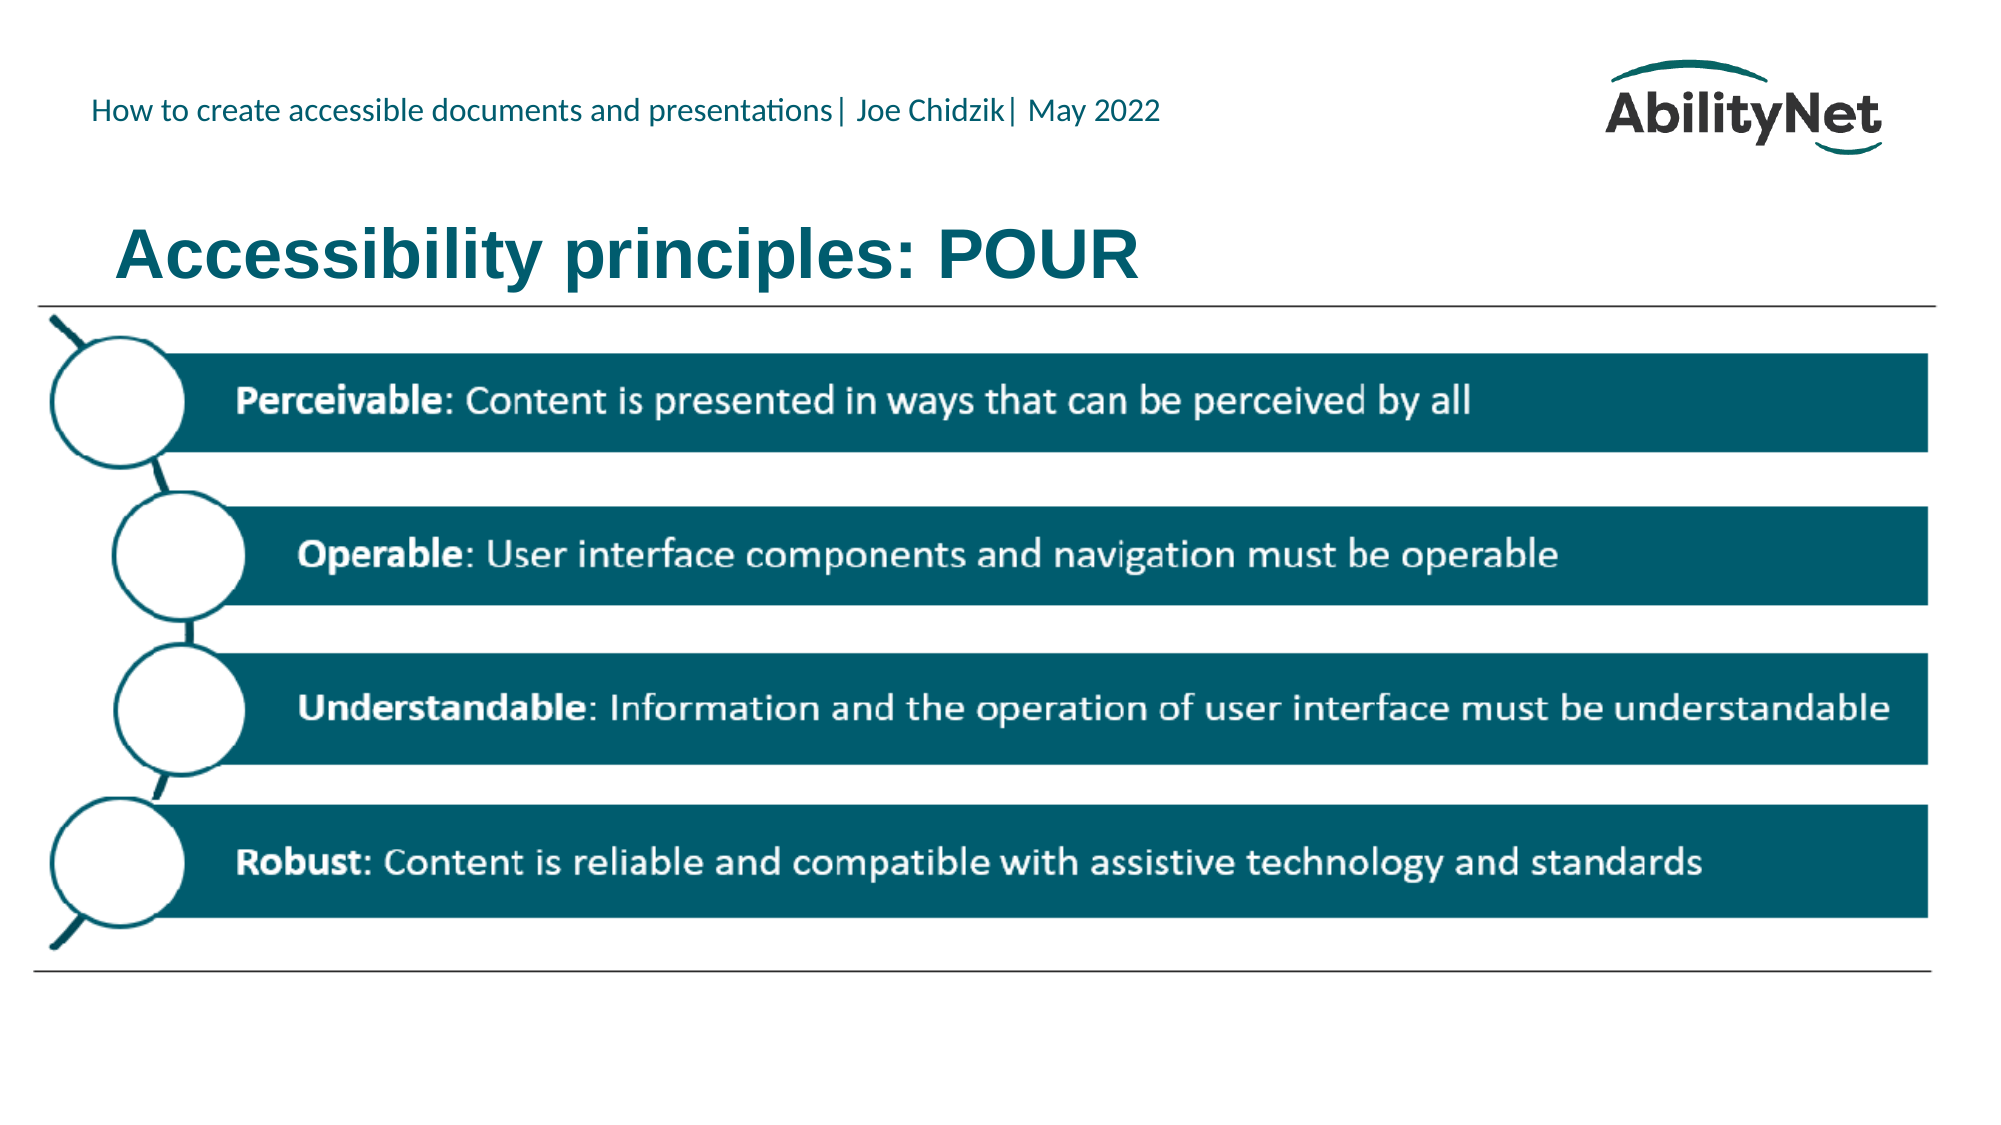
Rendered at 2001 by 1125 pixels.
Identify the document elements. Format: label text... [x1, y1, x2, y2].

picture [33, 301, 1967, 982]
title Accessibility principles: POUR [99, 125, 1900, 298]
picture [1565, 20, 1920, 193]
